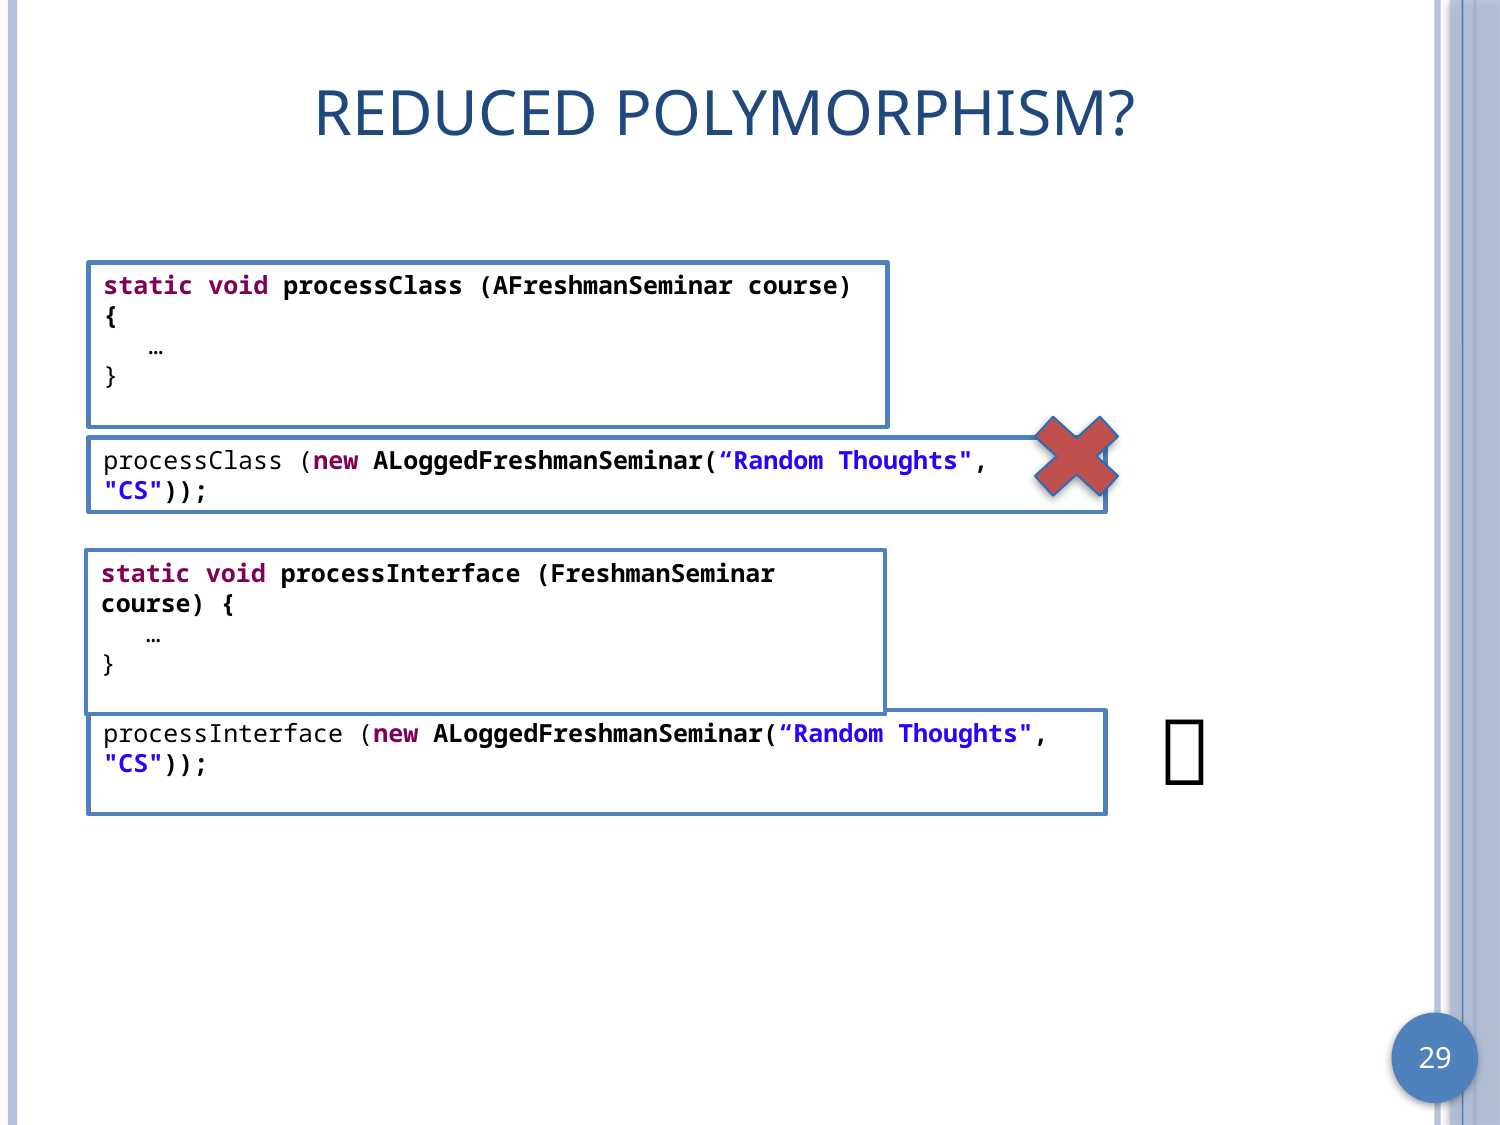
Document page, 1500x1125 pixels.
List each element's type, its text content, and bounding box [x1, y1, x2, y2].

text_box static void processClass (AFreshmanSeminar course) { … } [86, 260, 890, 429]
text_box  [1142, 686, 1218, 811]
text_box static void processInterface (FreshmanSeminar course) { … } [84, 548, 887, 716]
title Reduced Polymorphism? [75, 45, 1375, 175]
text_box processClass (new ALoggedFreshmanSeminar(“Random Thoughts", "CS")); [86, 435, 1108, 514]
text_box [1034, 415, 1119, 497]
text_box processInterface (new ALoggedFreshmanSeminar(“Random Thoughts", "CS")); [86, 708, 1108, 816]
